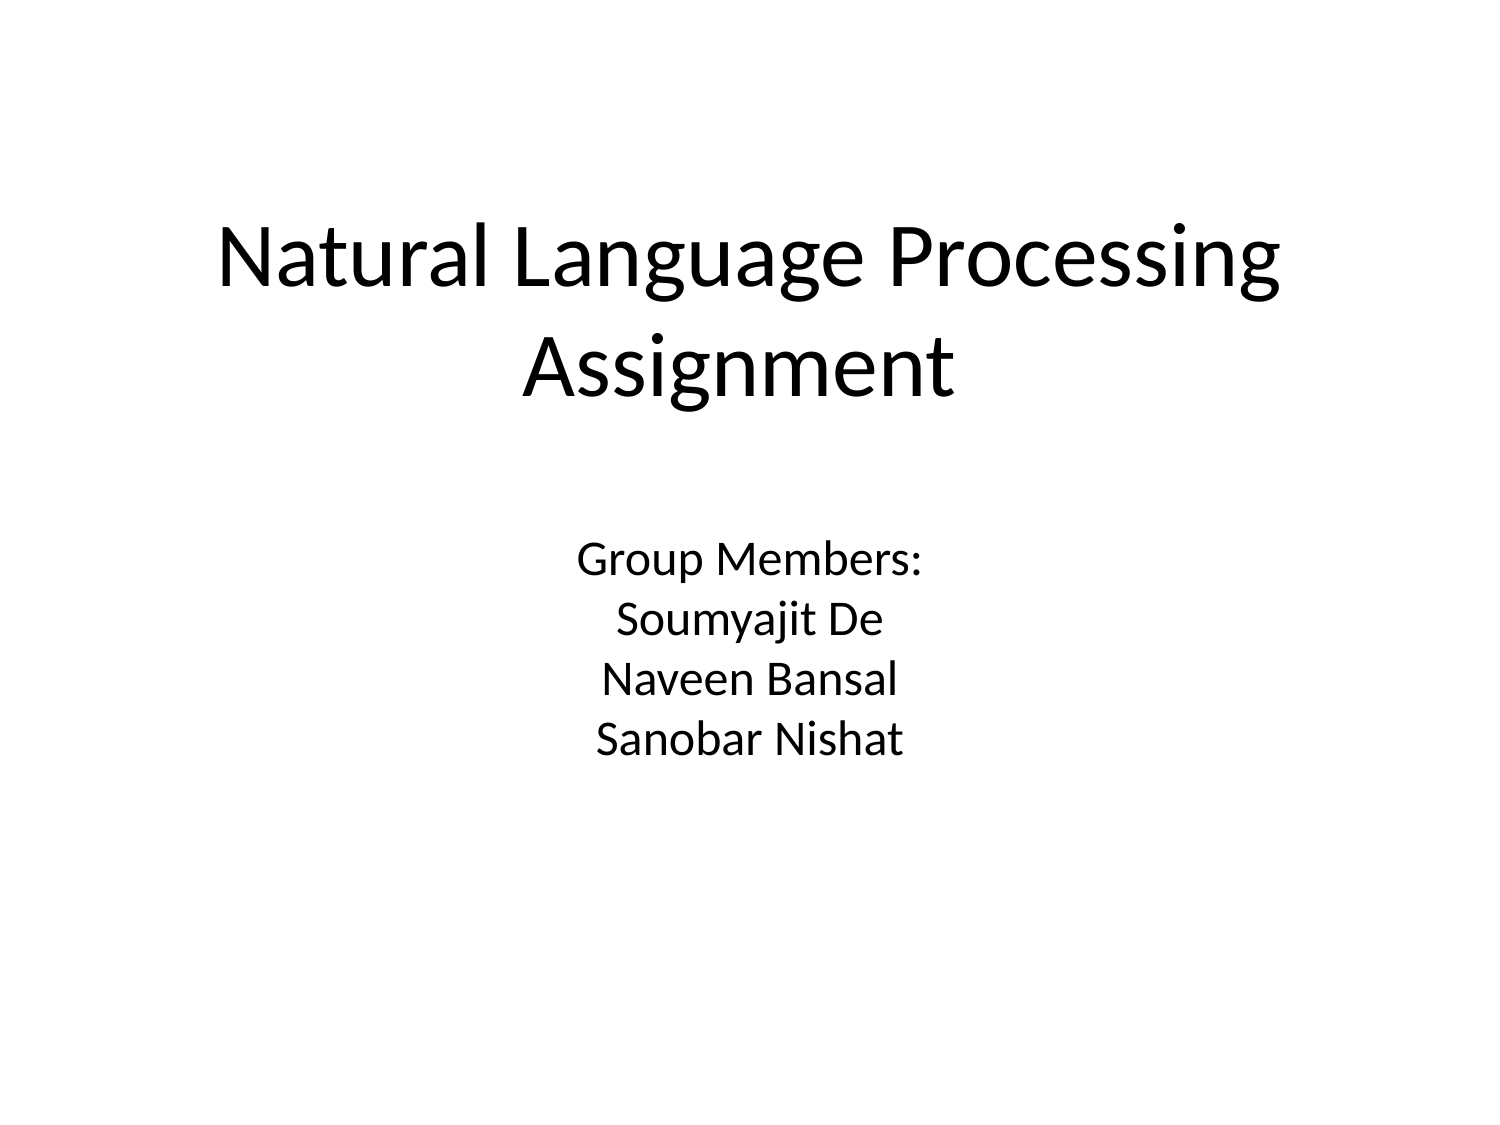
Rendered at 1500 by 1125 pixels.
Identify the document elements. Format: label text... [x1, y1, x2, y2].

title Natural Language Processing Assignment Group Members: Soumyajit De Naveen Bansal Sanobar Nishat [75, 45, 1425, 1025]
